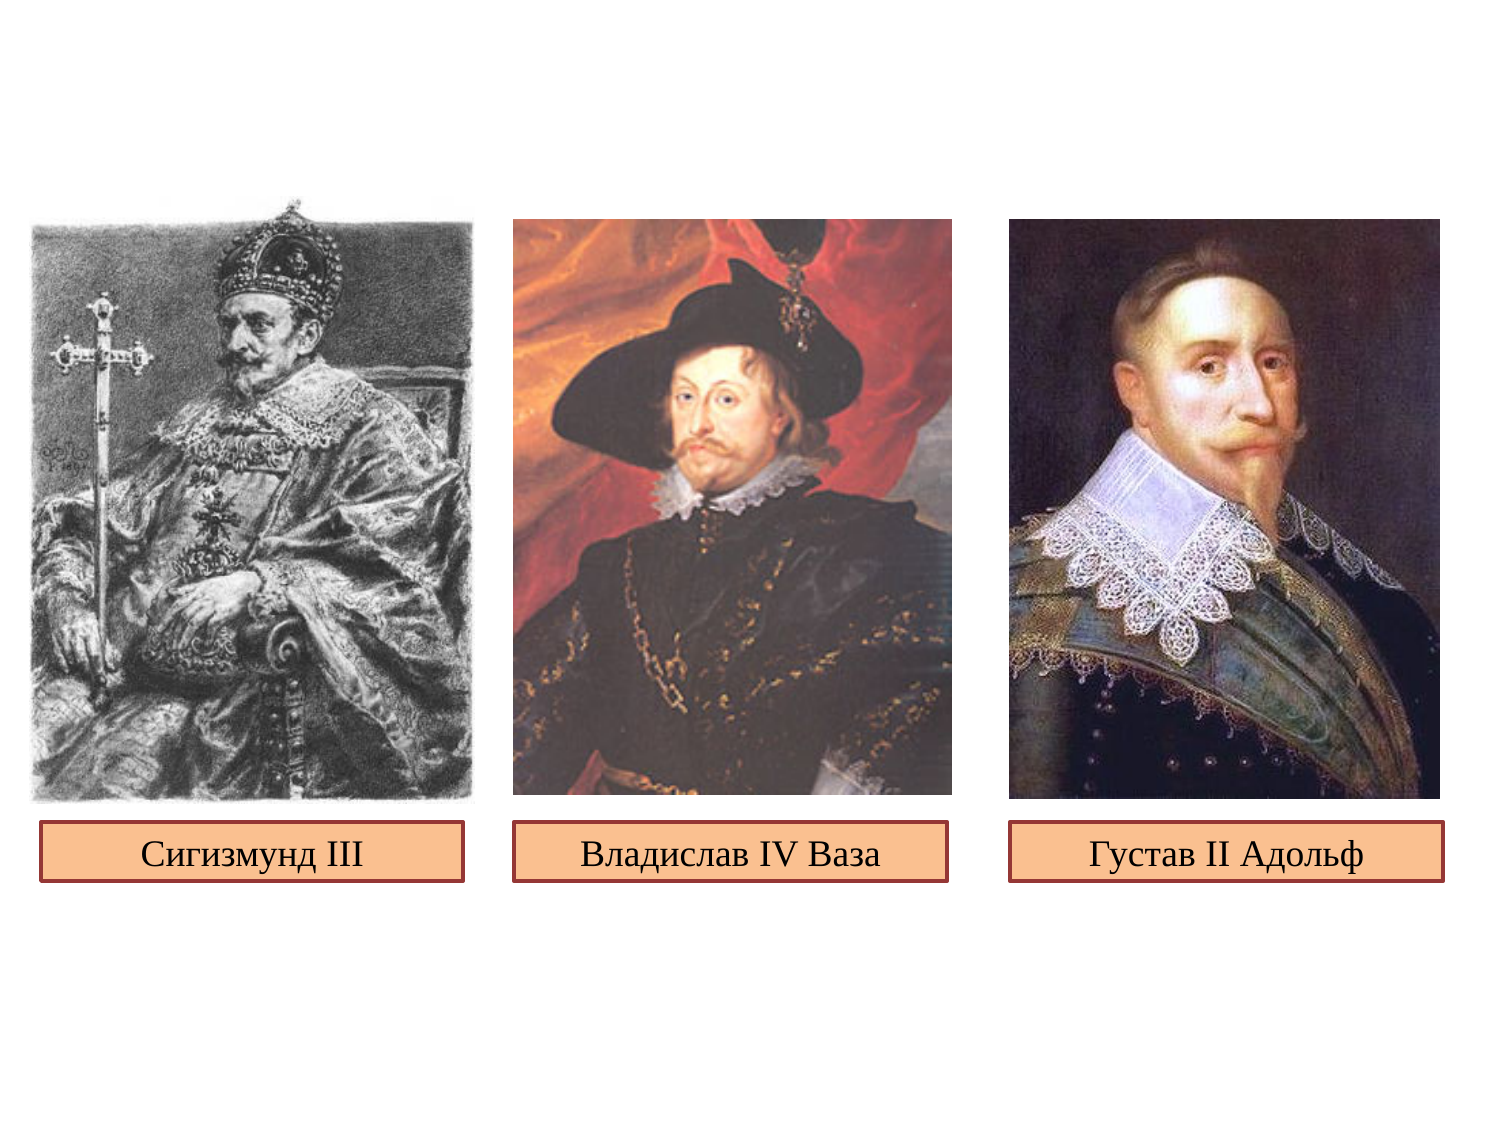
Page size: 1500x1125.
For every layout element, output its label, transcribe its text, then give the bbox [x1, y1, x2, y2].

picture [1009, 219, 1441, 799]
picture [513, 219, 952, 795]
picture [29, 196, 475, 805]
text_box Густав II Адольф [1008, 820, 1445, 883]
text_box Владислав IV Ваза [512, 820, 949, 883]
text_box Сигизмунд III [39, 820, 465, 883]
